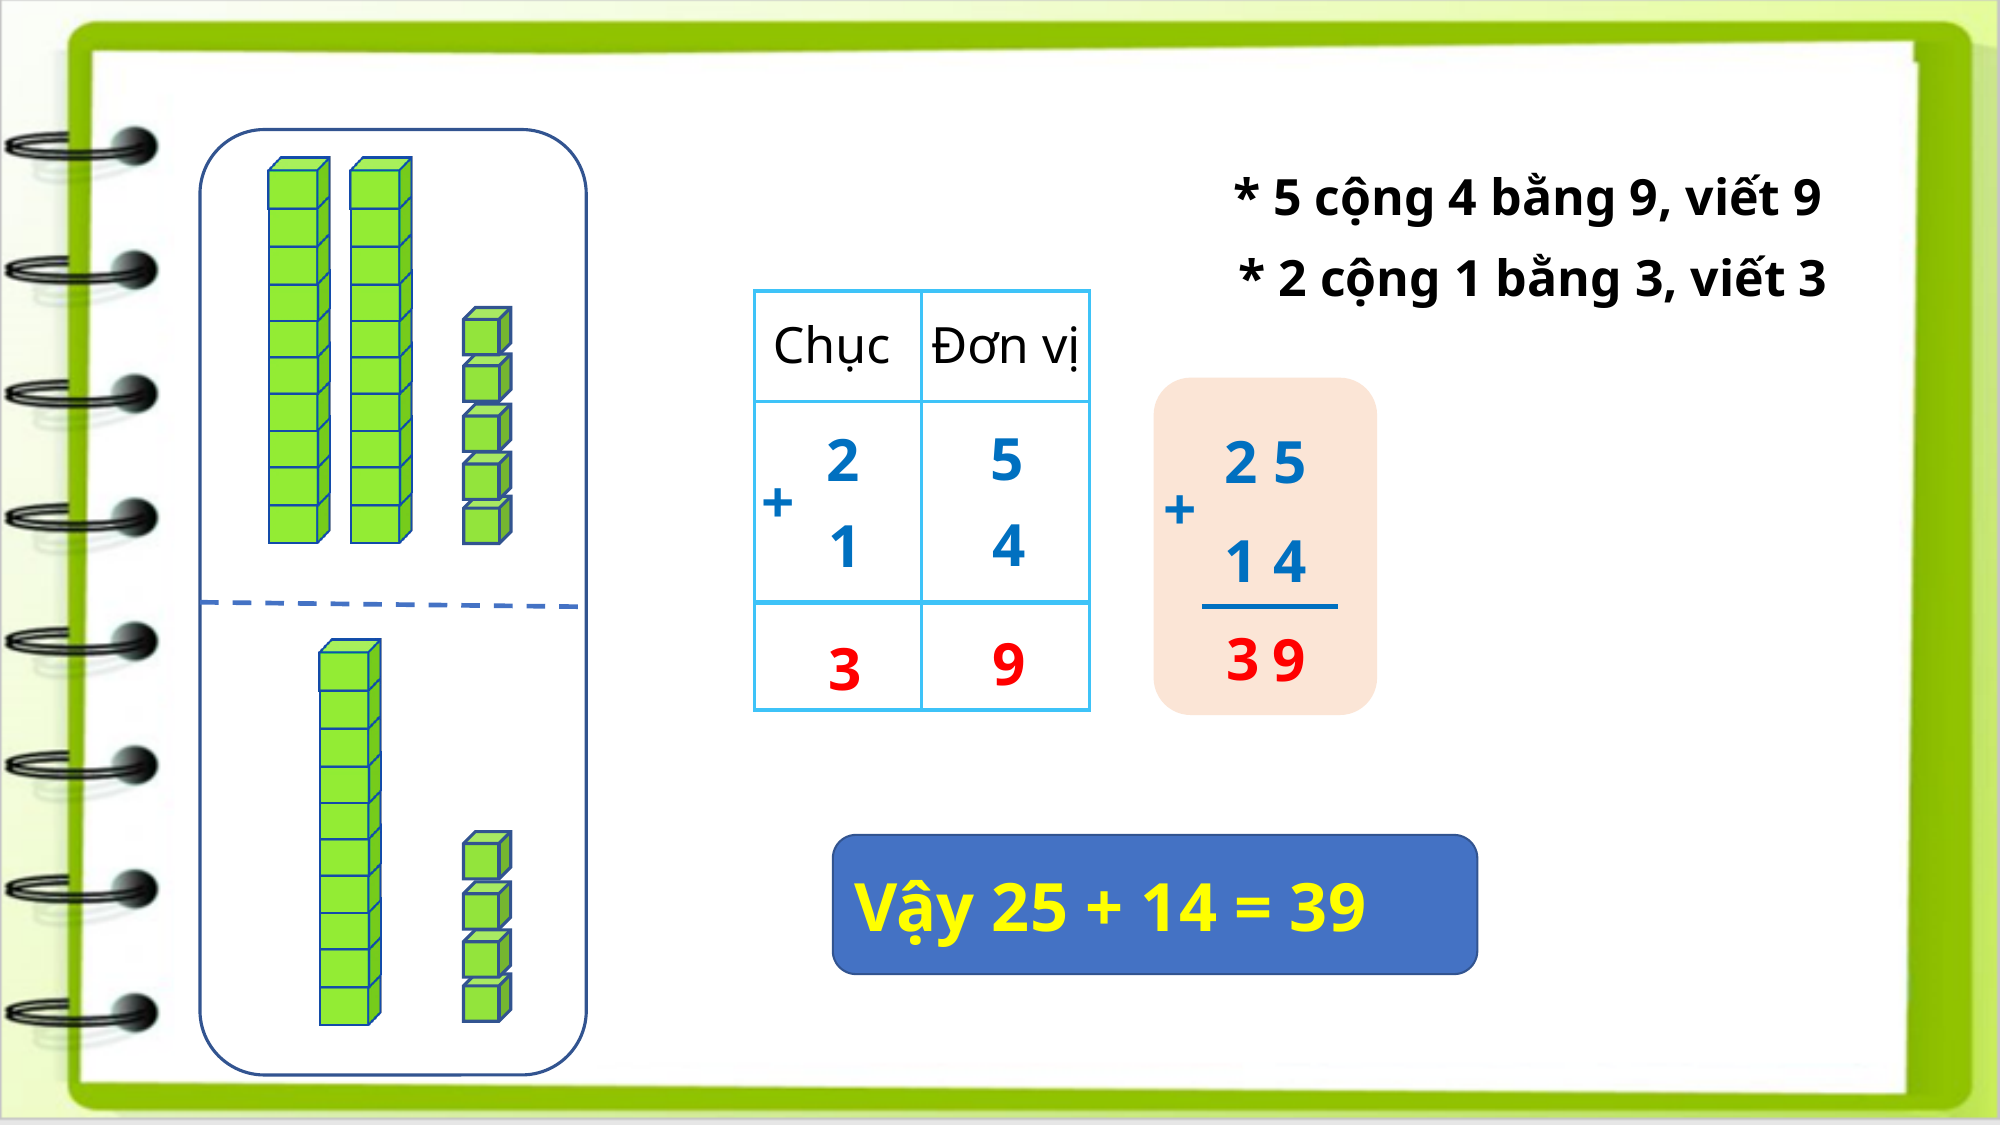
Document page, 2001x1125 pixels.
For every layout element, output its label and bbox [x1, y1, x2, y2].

picture [0, 0, 2000, 1125]
text_box [199, 602, 587, 607]
text_box [463, 307, 511, 544]
text_box [463, 831, 511, 1022]
text_box [726, 290, 1118, 710]
